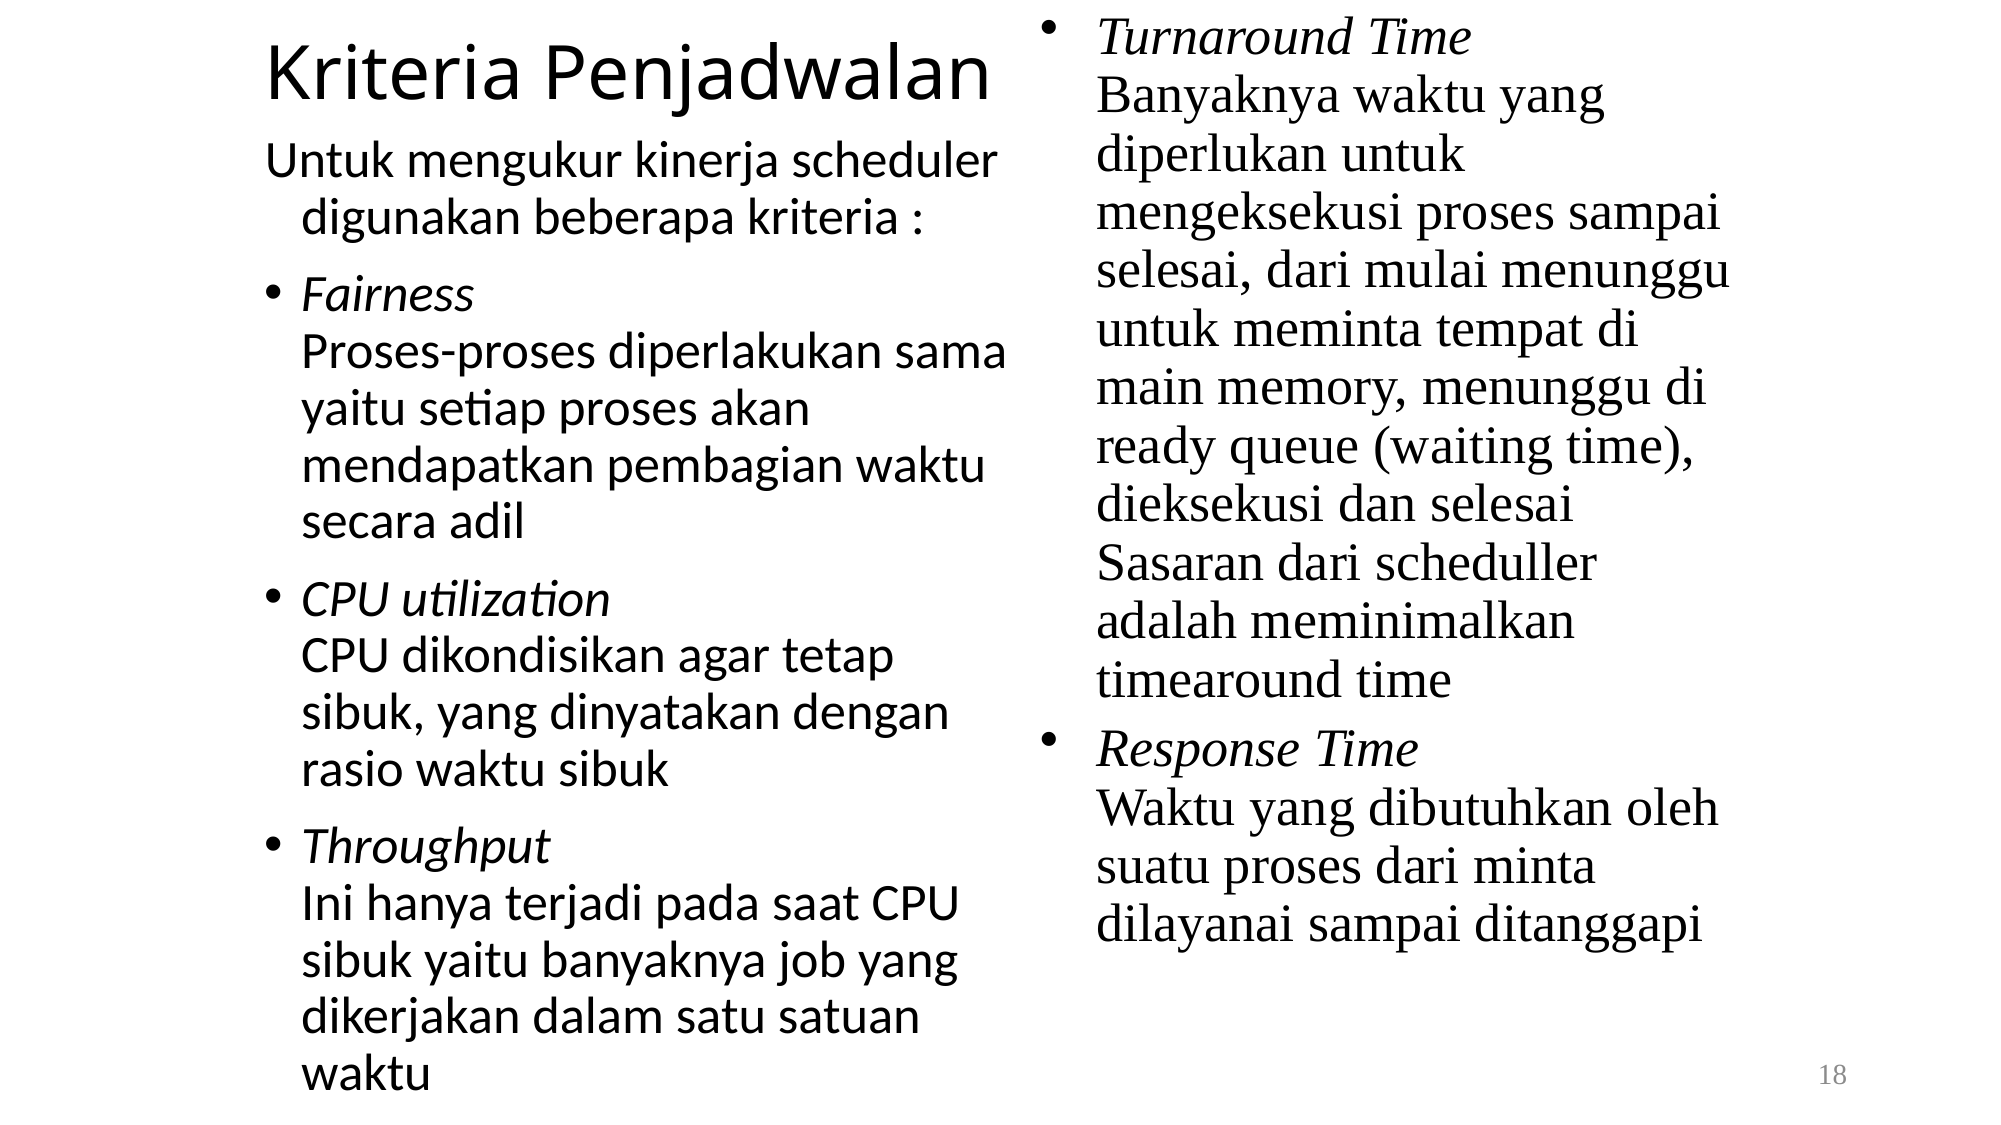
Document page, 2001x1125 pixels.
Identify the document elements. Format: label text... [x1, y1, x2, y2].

slide_number 18 [1750, 1042, 1863, 1103]
title Kriteria Penjadwalan [249, 0, 1025, 125]
text_box Turnaround Time Banyaknya waktu yang diperlukan untuk mengeksekusi proses sampai selesai, dari mulai menunggu untuk meminta tempat di main memory, menunggu di ready queue (waiting time), dieksekusi dan selesai Sasaran dari scheduller adalah meminimalkan timearound time Response Time Waktu yang dibutuhkan oleh suatu proses dari minta dilayanai sampai ditanggapi [1025, 0, 1750, 1125]
list Untuk mengukur kinerja scheduler digunakan beberapa kriteria : Fairness Proses-proses diperlakukan sama yaitu setiap proses akan mendapatkan pembagian waktu secara adil CPU utilization CPU dikondisikan agar tetap sibuk, yang dinyatakan dengan rasio waktu sibuk Throughput Ini hanya terjadi pada saat CPU sibuk yaitu banyaknya job yang dikerjakan dalam satu satuan waktu [249, 125, 1025, 1125]
